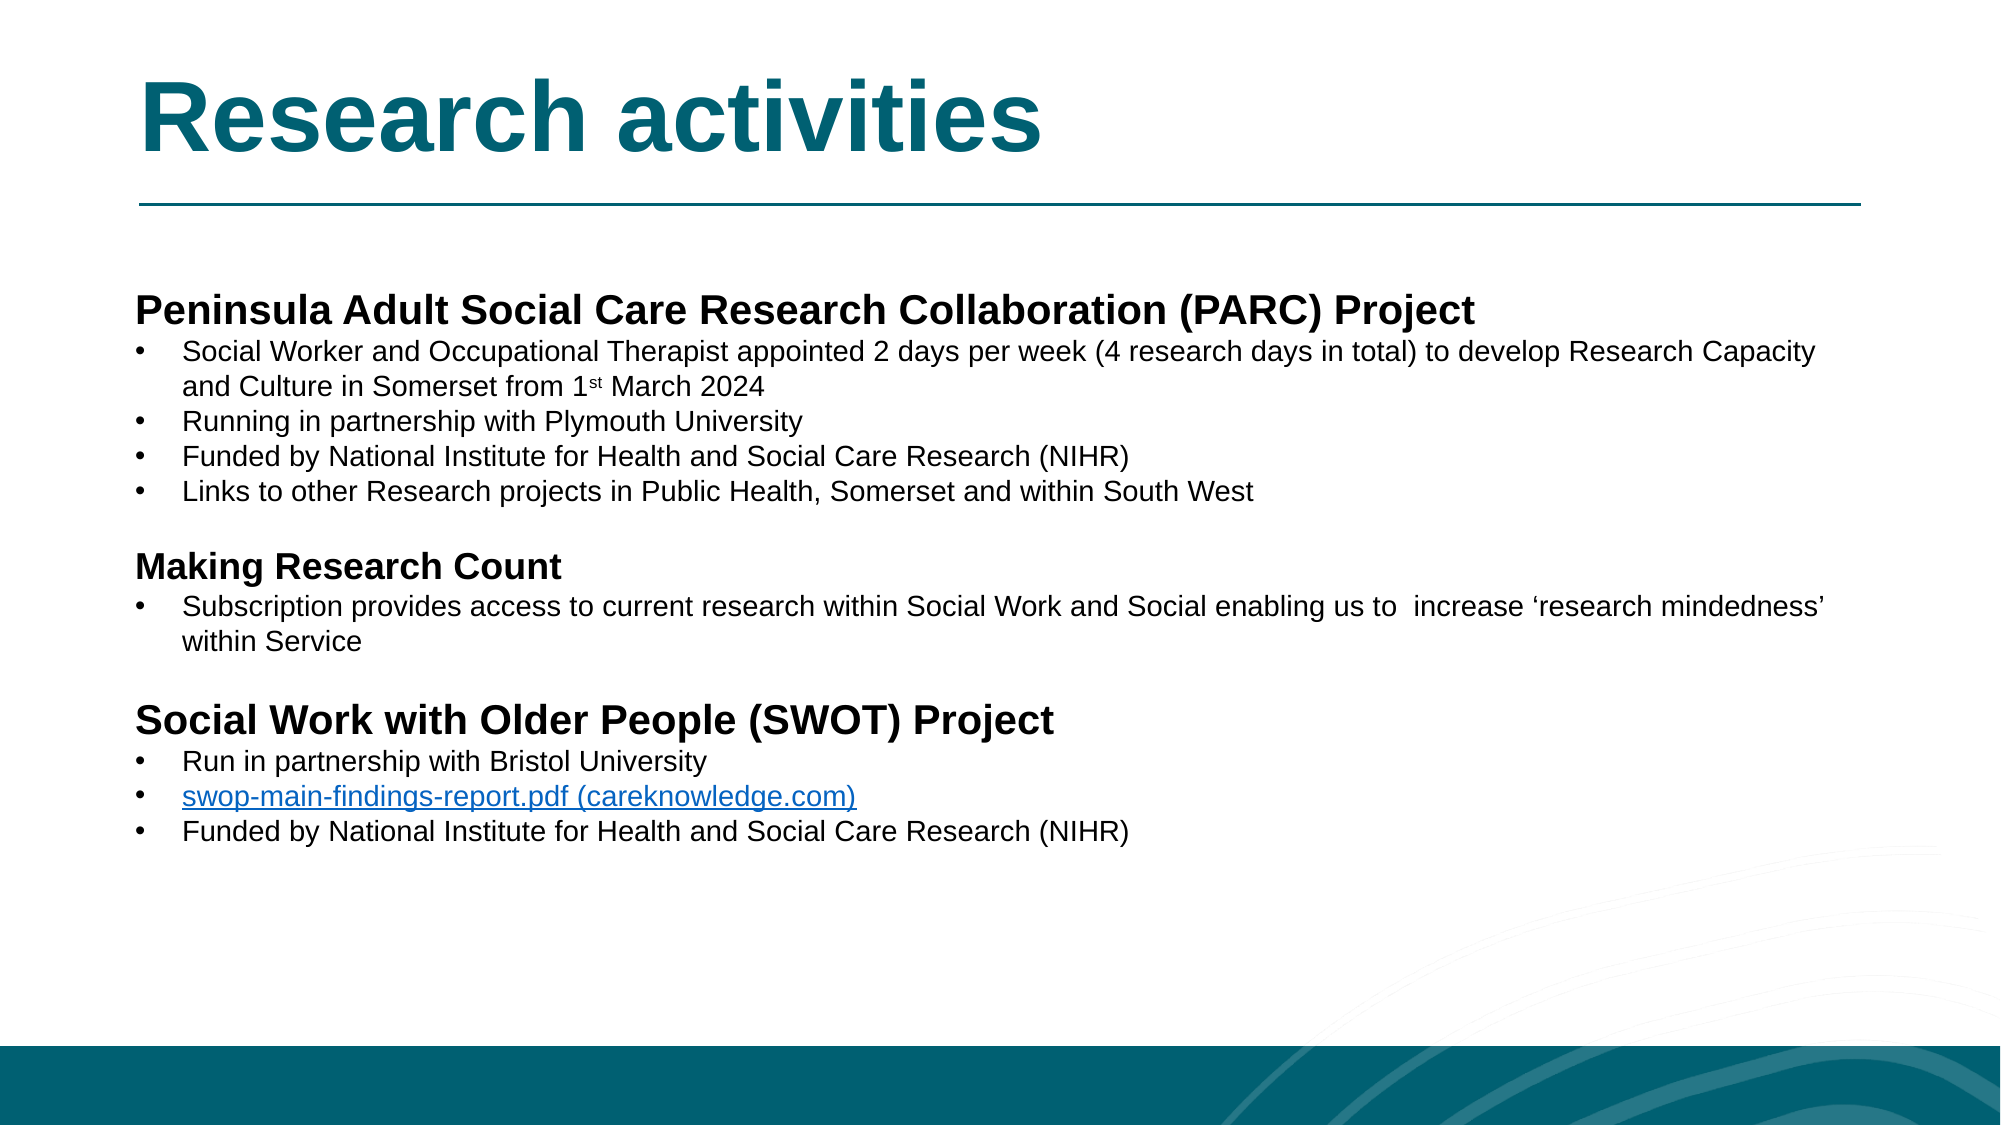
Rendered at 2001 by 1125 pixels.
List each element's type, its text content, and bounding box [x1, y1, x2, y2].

text_box Peninsula Adult Social Care Research Collaboration (PARC) Project Social Worker and Occupational Therapist appointed 2 days per week (4 research days in total) to develop Research Capacity and Culture in Somerset from 1st March 2024 Running in partnership with Plymouth University Funded by National Institute for Health and Social Care Research (NIHR) Links to other Research projects in Public Health, Somerset and within South West Making Research Count Subscription provides access to current research within Social Work and Social enabling us to increase ‘research mindedness’ within Service Social Work with Older People (SWOT) Project Run in partnership with Bristol University swop-main-findings-report.pdf (careknowledge.com) Funded by National Institute for Health and Social Care Research (NIHR) [120, 275, 1843, 890]
picture [1127, 684, 2001, 1125]
text_box Research activities [124, 43, 1500, 179]
